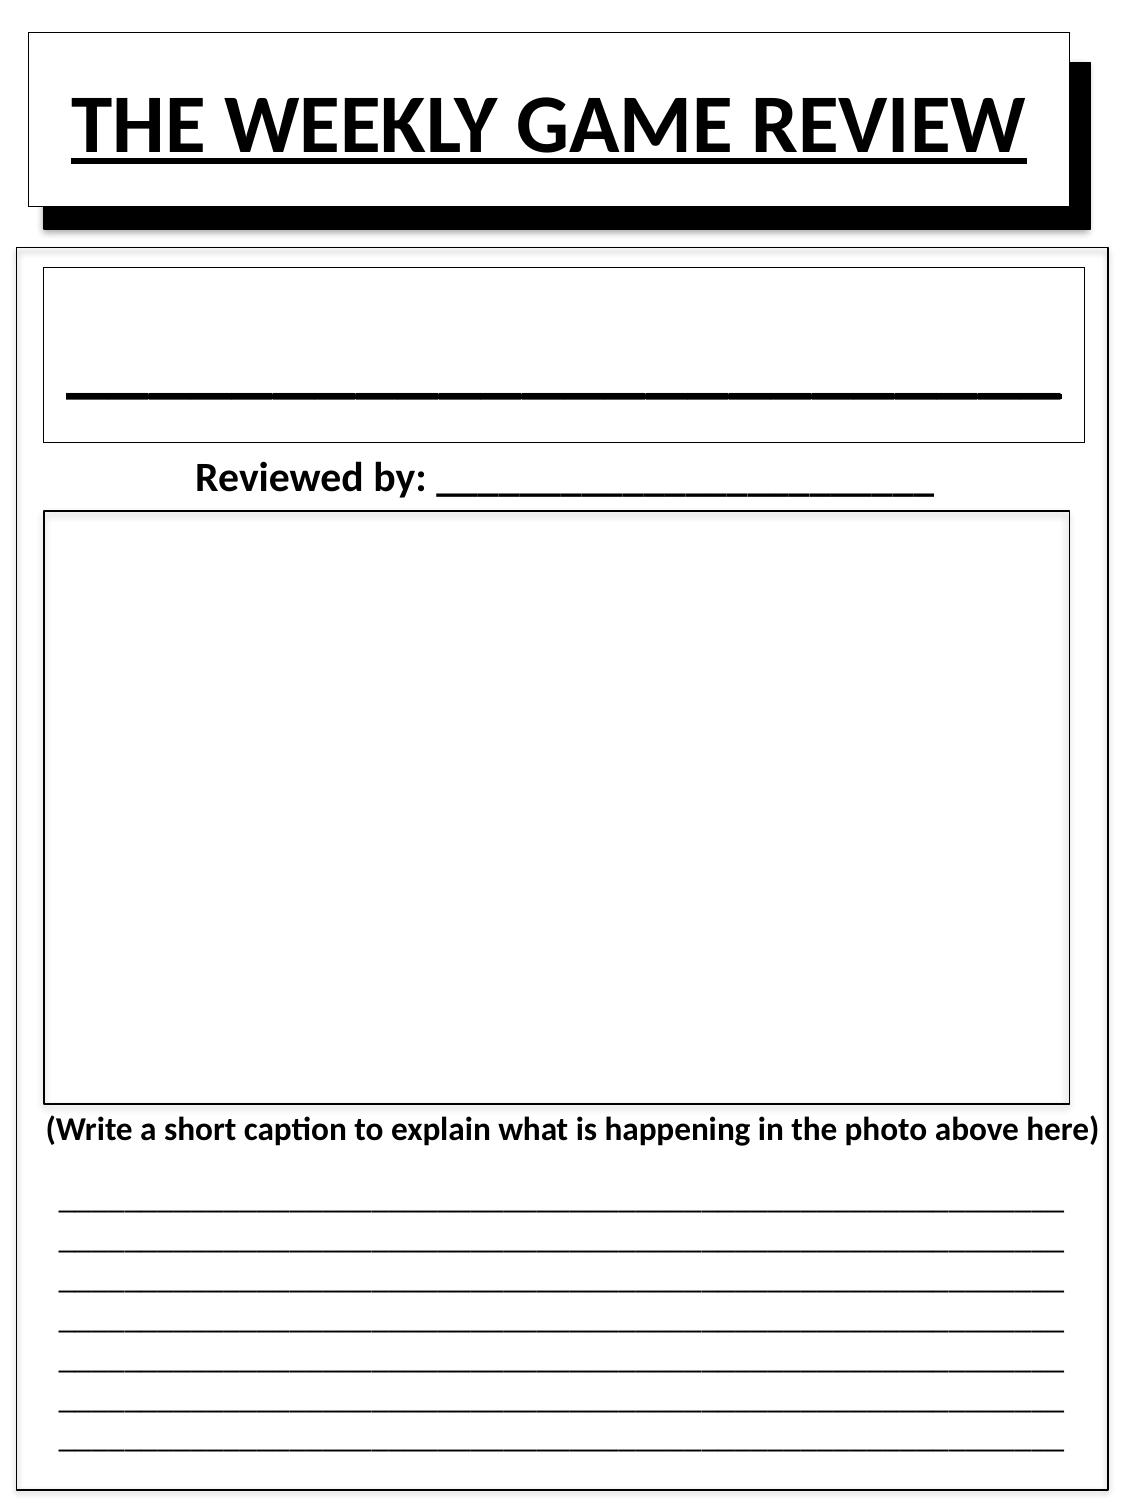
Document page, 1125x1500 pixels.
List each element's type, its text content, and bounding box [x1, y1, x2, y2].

text_box ___________________________________________________________________________________________________________________________________________________________________________________________________________________________________________________________________________________________________________________________________________________________________________________________________________________________________________ [43, 1167, 1091, 1462]
text_box (Write a short caption to explain what is happening in the photo above here) [30, 1099, 1116, 1155]
text_box [43, 62, 1091, 230]
text_box [16, 247, 1109, 1491]
text_box [43, 510, 1070, 1099]
text_box Reviewed by: ________________________ [180, 443, 981, 558]
text_box ________________________ [43, 267, 1085, 443]
text_box THE WEEKLY GAME REVIEW [28, 32, 1070, 207]
